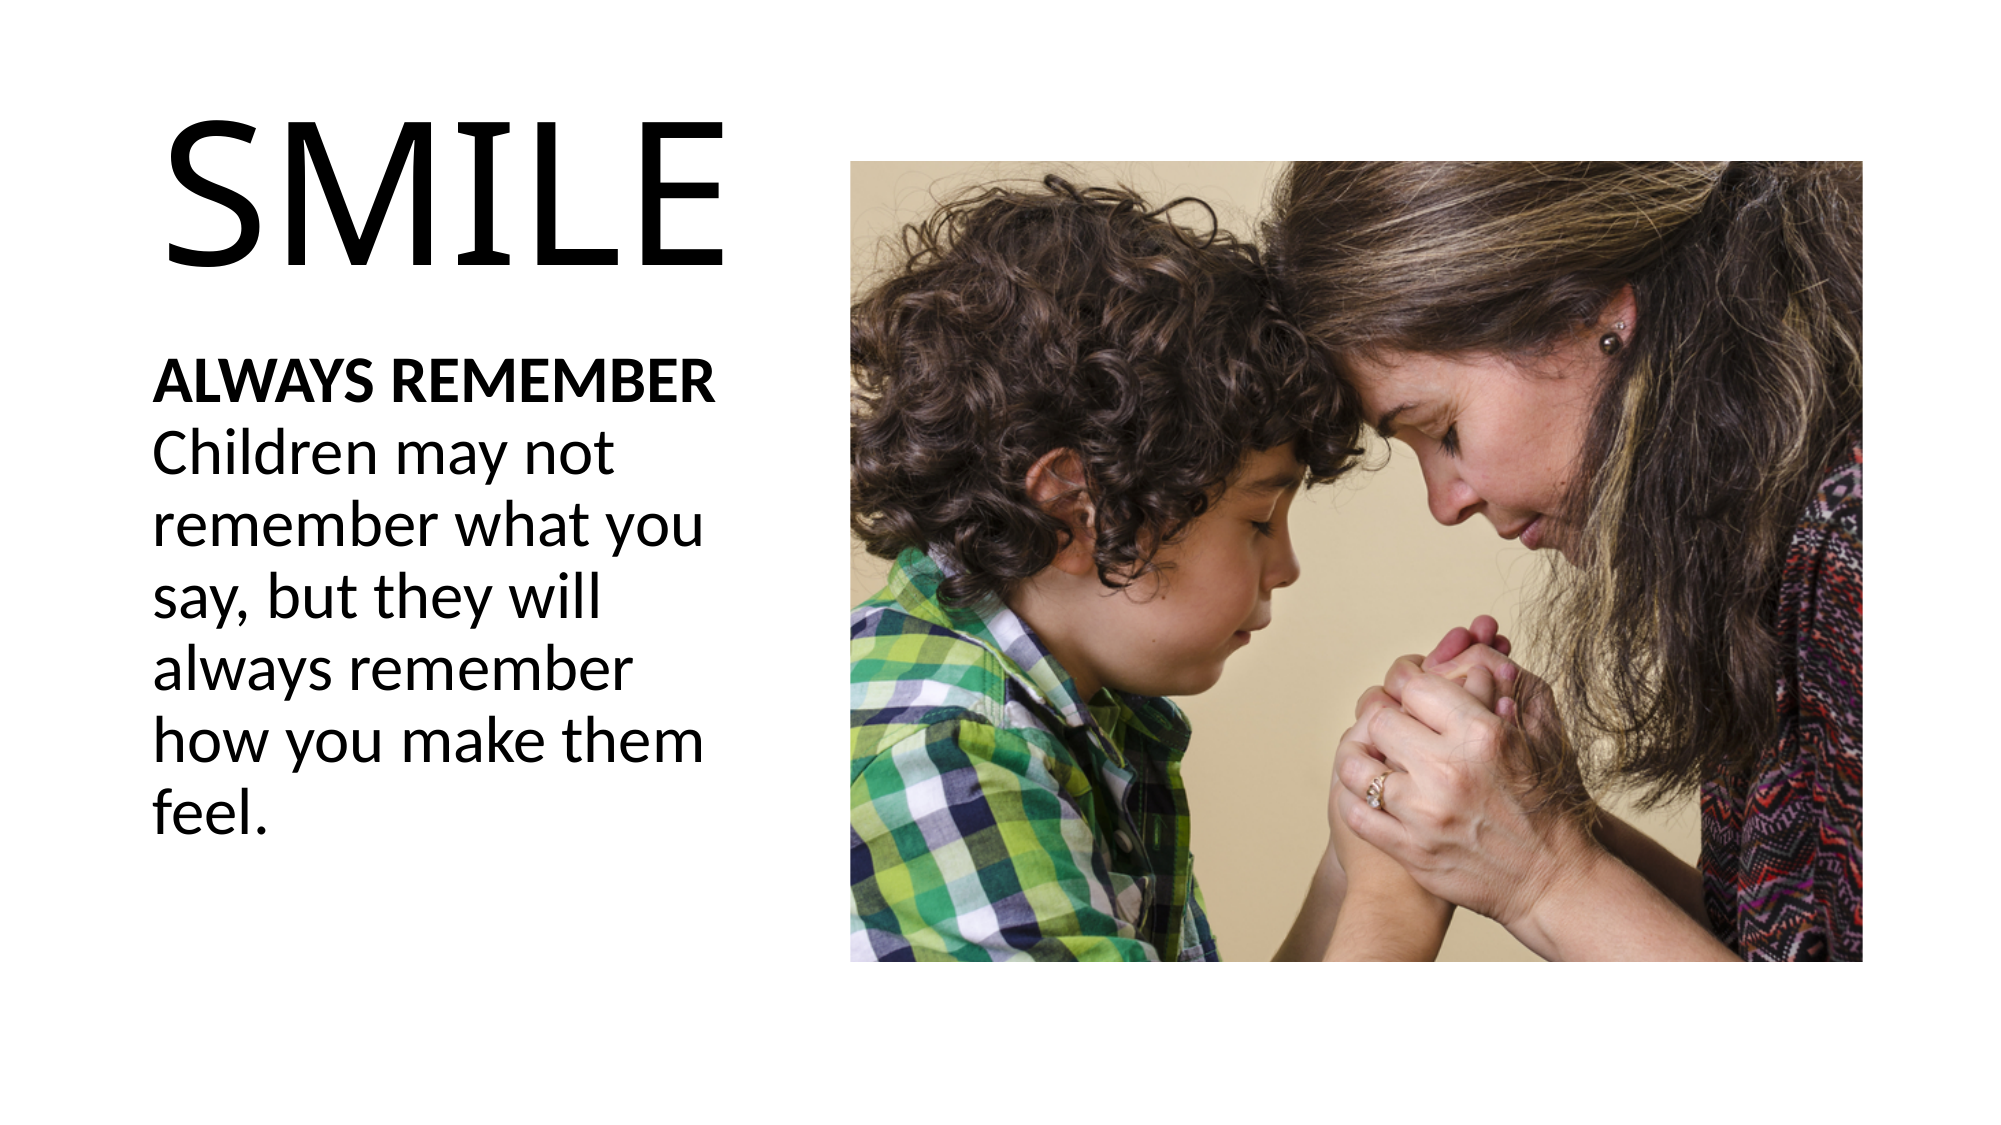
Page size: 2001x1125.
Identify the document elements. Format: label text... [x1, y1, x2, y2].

picture [850, 161, 1863, 962]
title SMILE [144, 75, 805, 317]
list ALWAYS REMEMBER Children may not remember what you say, but they will always remember how you make them feel. [137, 337, 783, 963]
